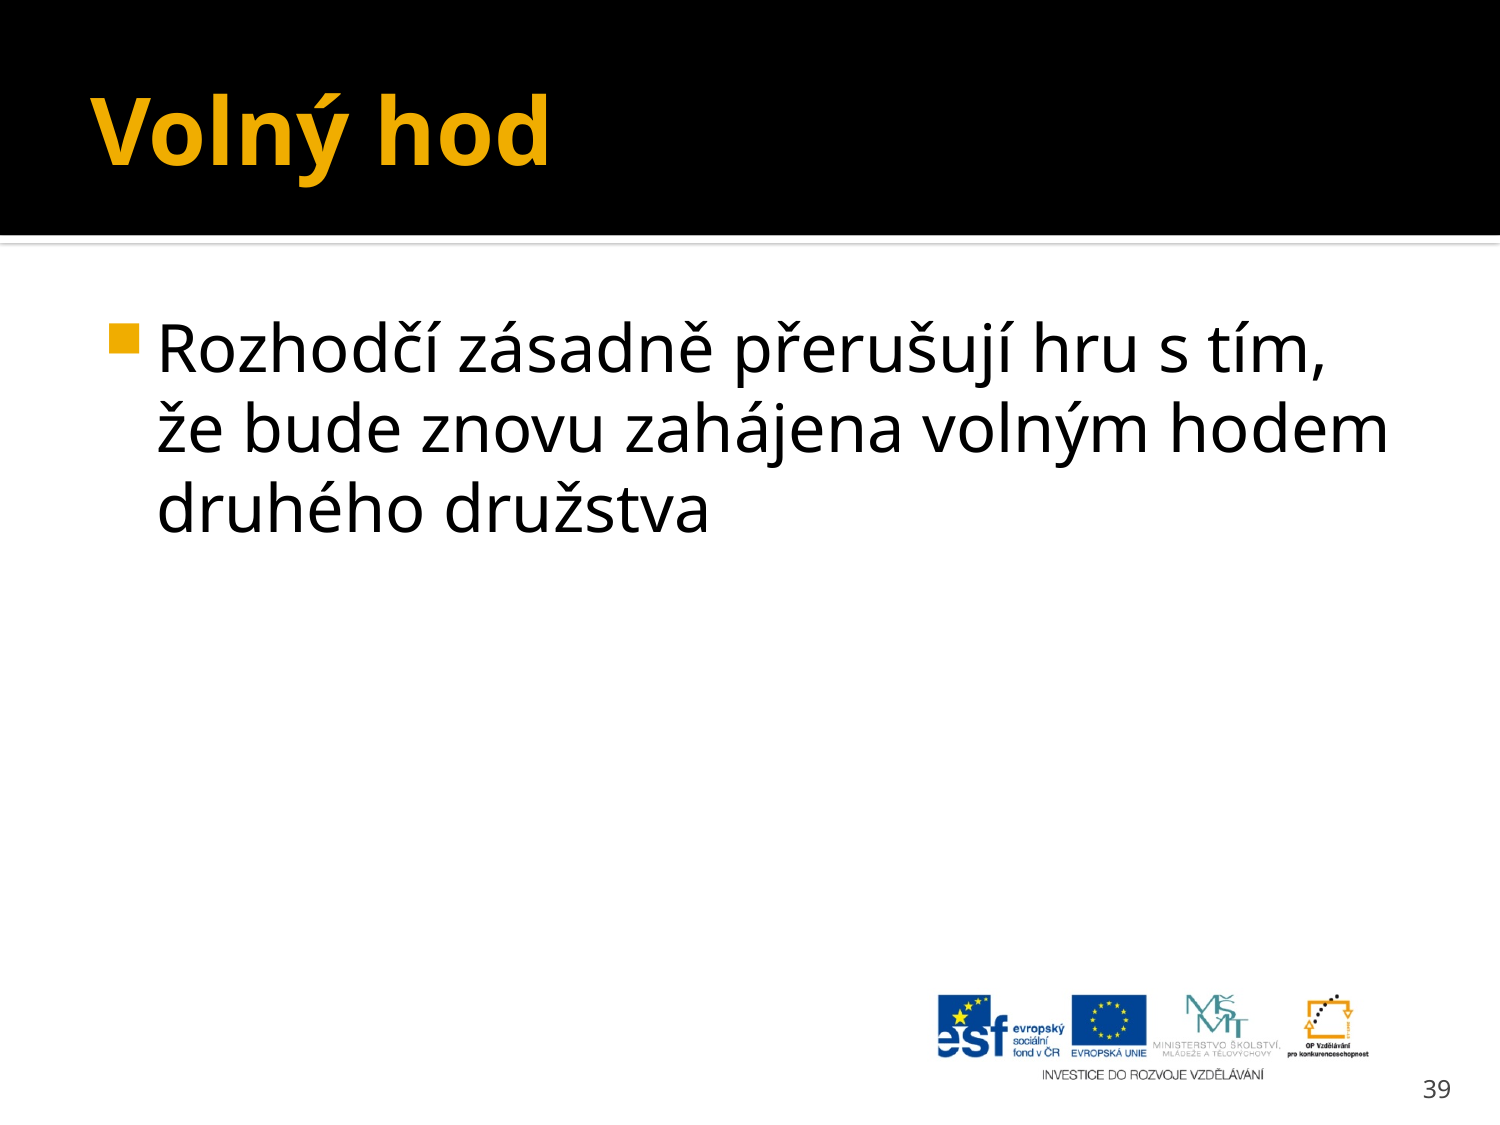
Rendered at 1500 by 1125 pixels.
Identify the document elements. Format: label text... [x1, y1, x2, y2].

slide_number 39 [1345, 1062, 1467, 1108]
title Volný hod [75, 25, 1425, 231]
list Rozhodčí zásadně přerušují hru s tím, že bude znovu zahájena volným hodem druhého družstva [75, 291, 1425, 1050]
picture [915, 975, 1398, 1095]
